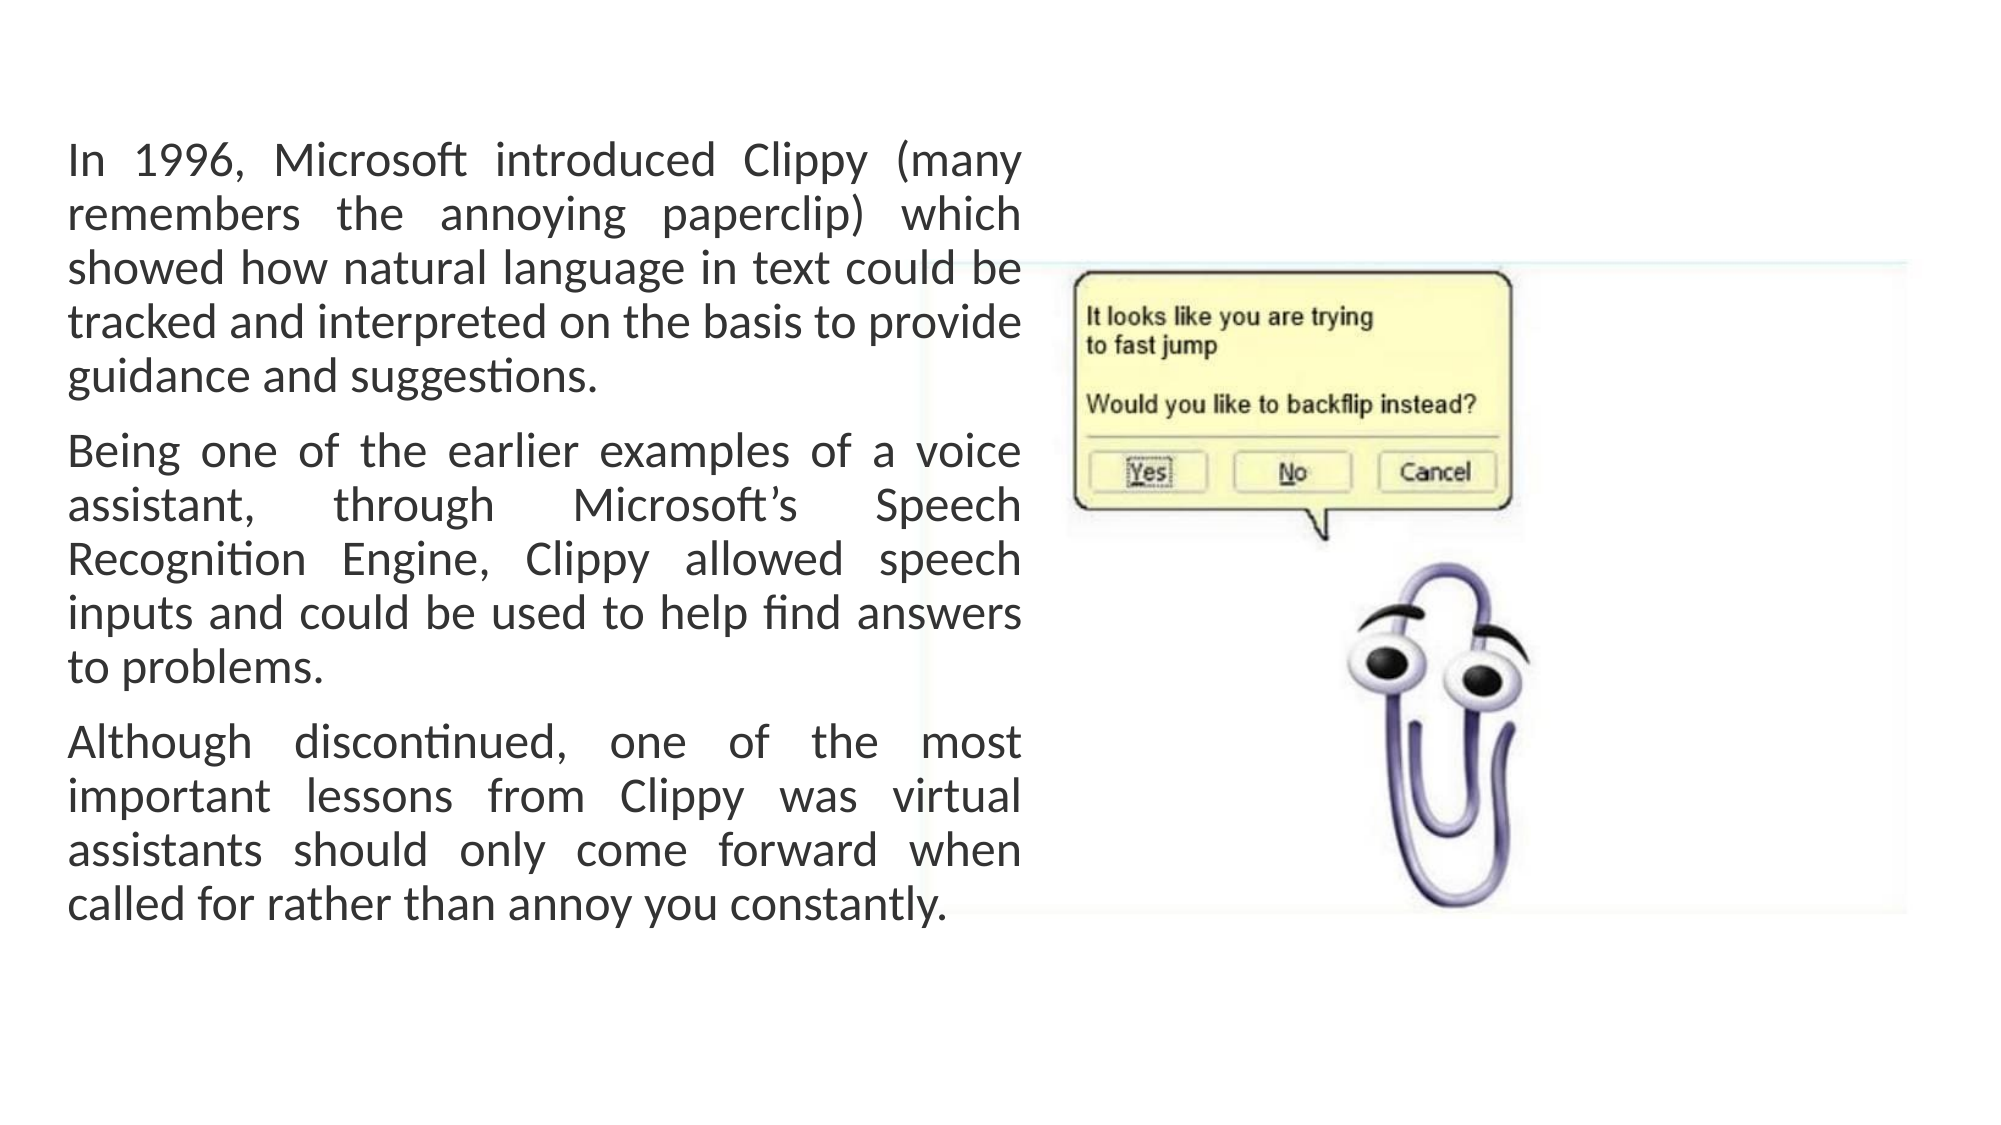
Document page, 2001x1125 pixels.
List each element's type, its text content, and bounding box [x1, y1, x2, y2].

text_box [335, 263, 827, 862]
picture [827, 259, 2000, 919]
list In 1996, Microsoft introduced Clippy (many remembers the annoying paperclip) which showed how natural language in text could be tracked and interpreted on the basis to provide guidance and suggestions. Being one of the earlier examples of a voice assistant, through Microsoft’s Speech Recognition Engine, Clippy allowed speech inputs and could be used to help find answers to problems. Although discontinued, one of the most important lessons from Clippy was virtual assistants should only come forward when called for rather than annoy you constantly. [52, 126, 1038, 1053]
